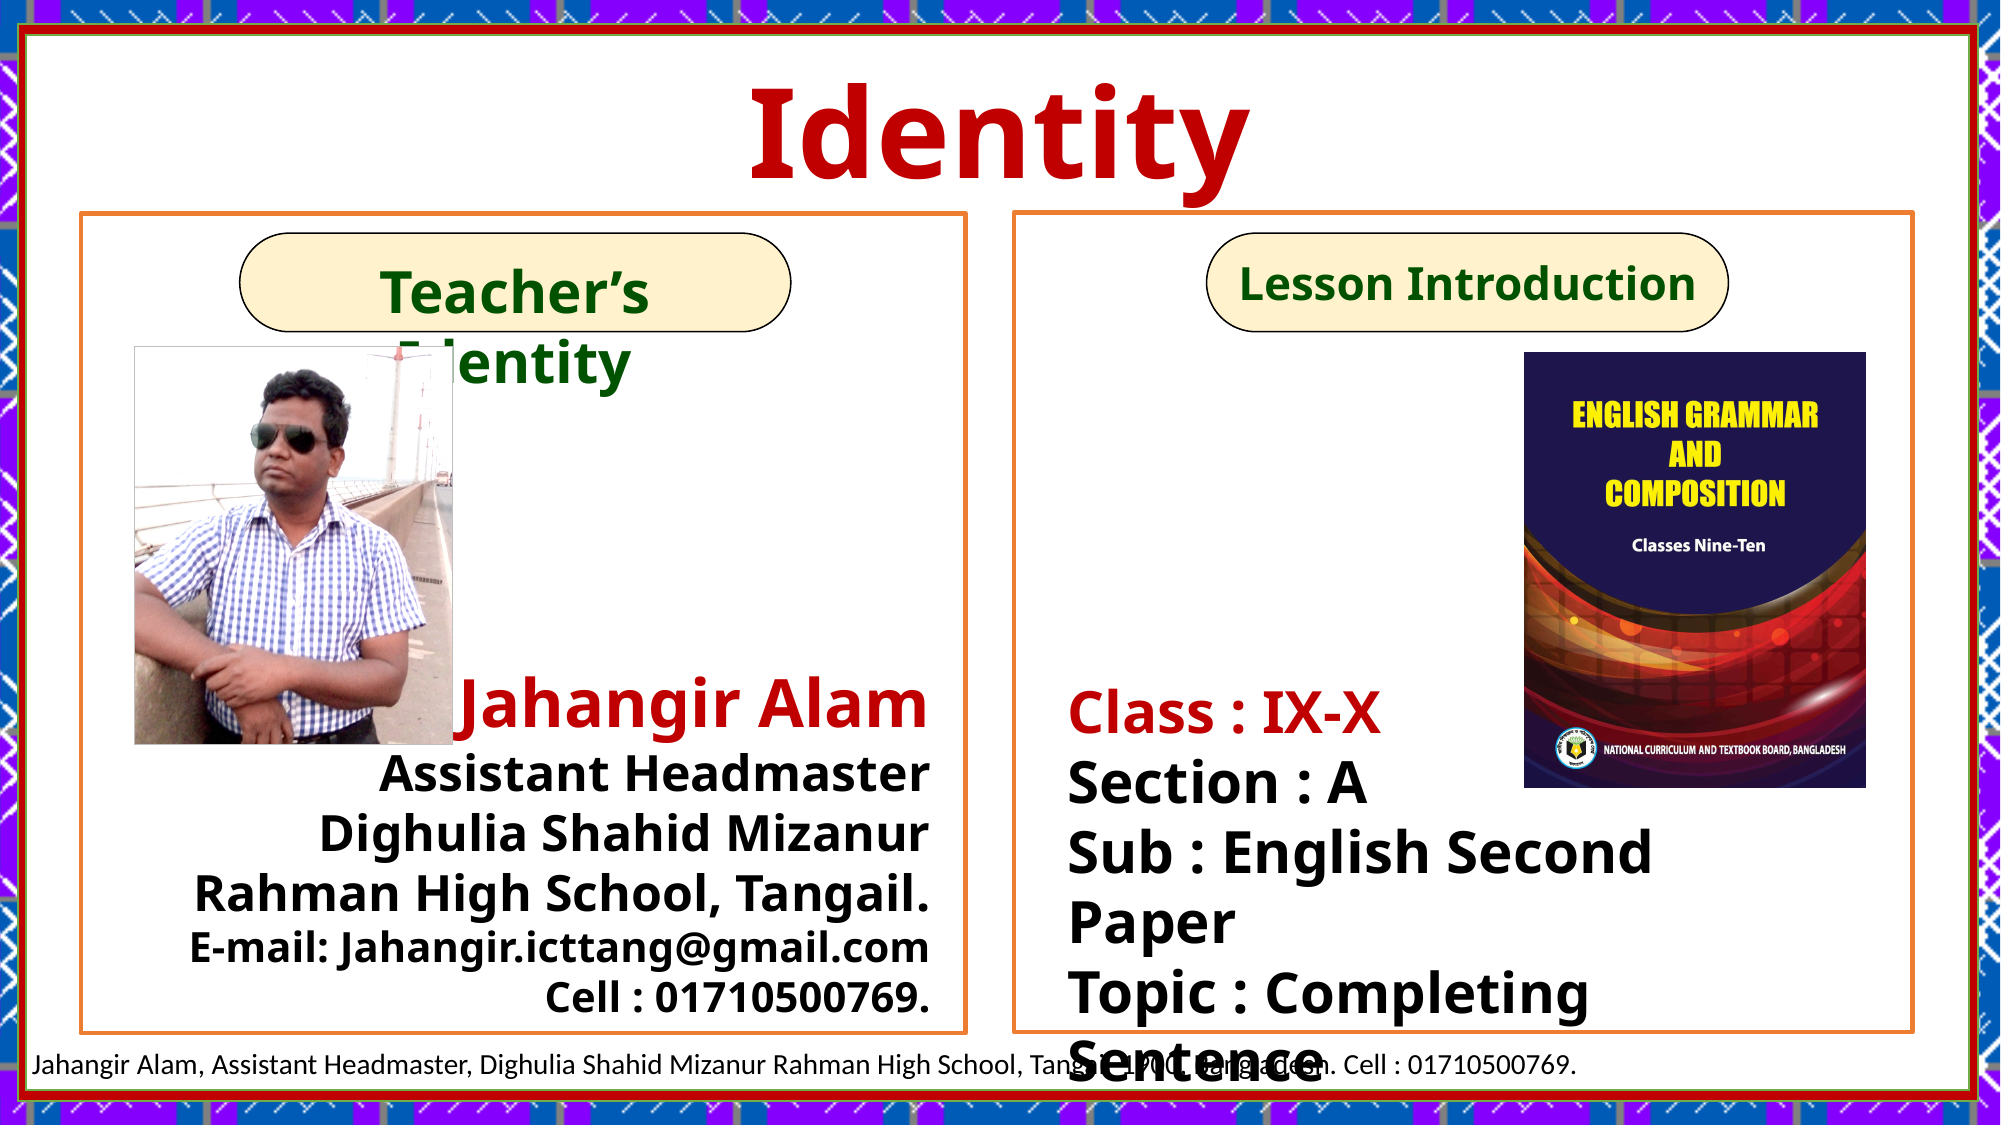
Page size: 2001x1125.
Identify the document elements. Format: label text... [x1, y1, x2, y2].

text_box [80, 213, 966, 1034]
text_box Class : IX-X Section : A Sub : English Second Paper Topic : Completing Sentence [1052, 667, 1852, 1101]
text_box Identity [678, 70, 1322, 188]
text_box Lesson Introduction [1206, 233, 1729, 332]
text_box Jahangir Alam Assistant Headmaster Dighulia Shahid Mizanur Rahman High School, Tangail. E-mail: Jahangir.icttang@gmail.com Cell : 01710500769. [120, 653, 946, 1029]
text_box [1013, 212, 1913, 1033]
picture [0, 0, 2001, 1125]
